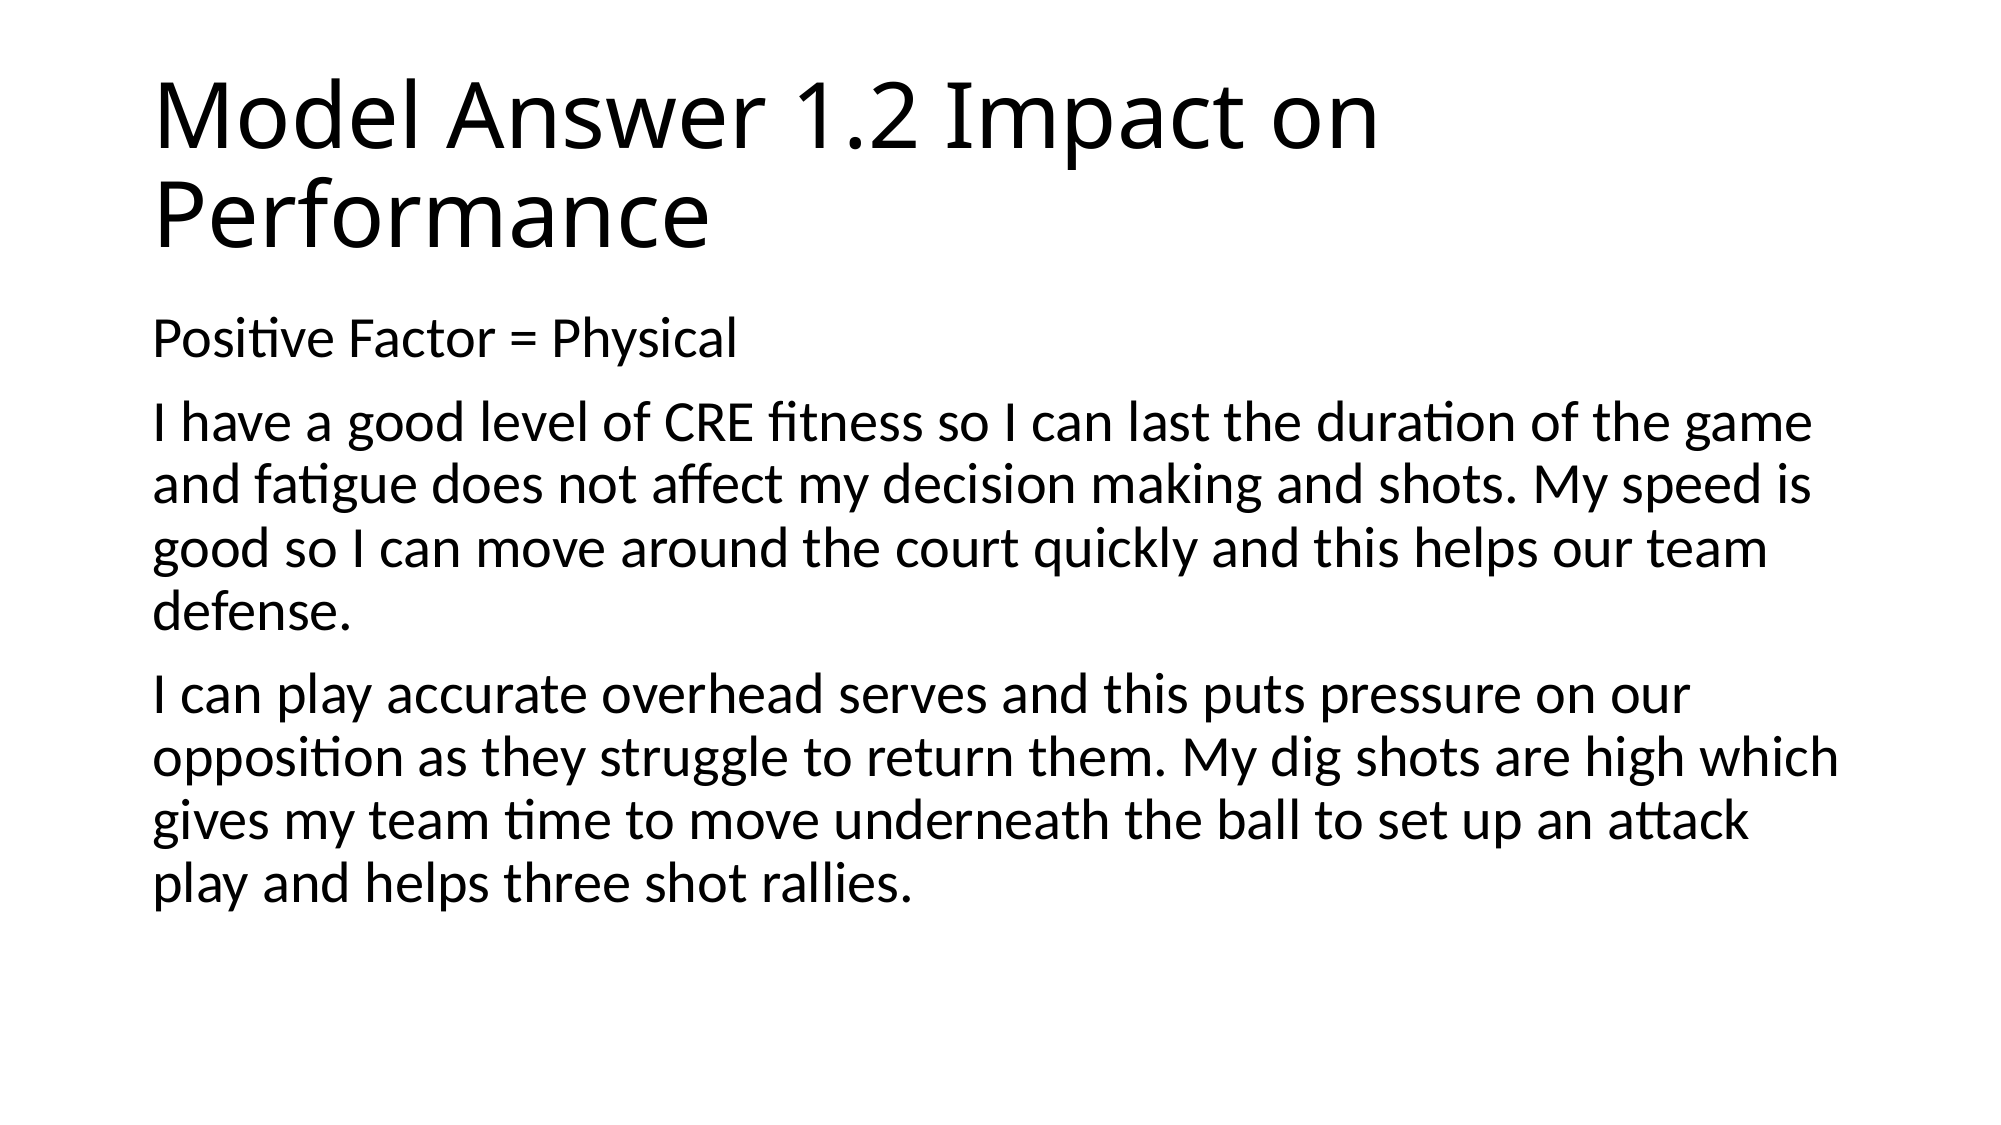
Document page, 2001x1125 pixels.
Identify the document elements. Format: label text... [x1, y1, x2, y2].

title Model Answer 1.2 Impact on Performance [137, 59, 1863, 278]
list Positive Factor = Physical I have a good level of CRE fitness so I can last the duration of the game and fatigue does not affect my decision making and shots. My speed is good so I can move around the court quickly and this helps our team defense. I can play accurate overhead serves and this puts pressure on our opposition as they struggle to return them. My dig shots are high which gives my team time to move underneath the ball to set up an attack play and helps three shot rallies. [137, 299, 1863, 1014]
